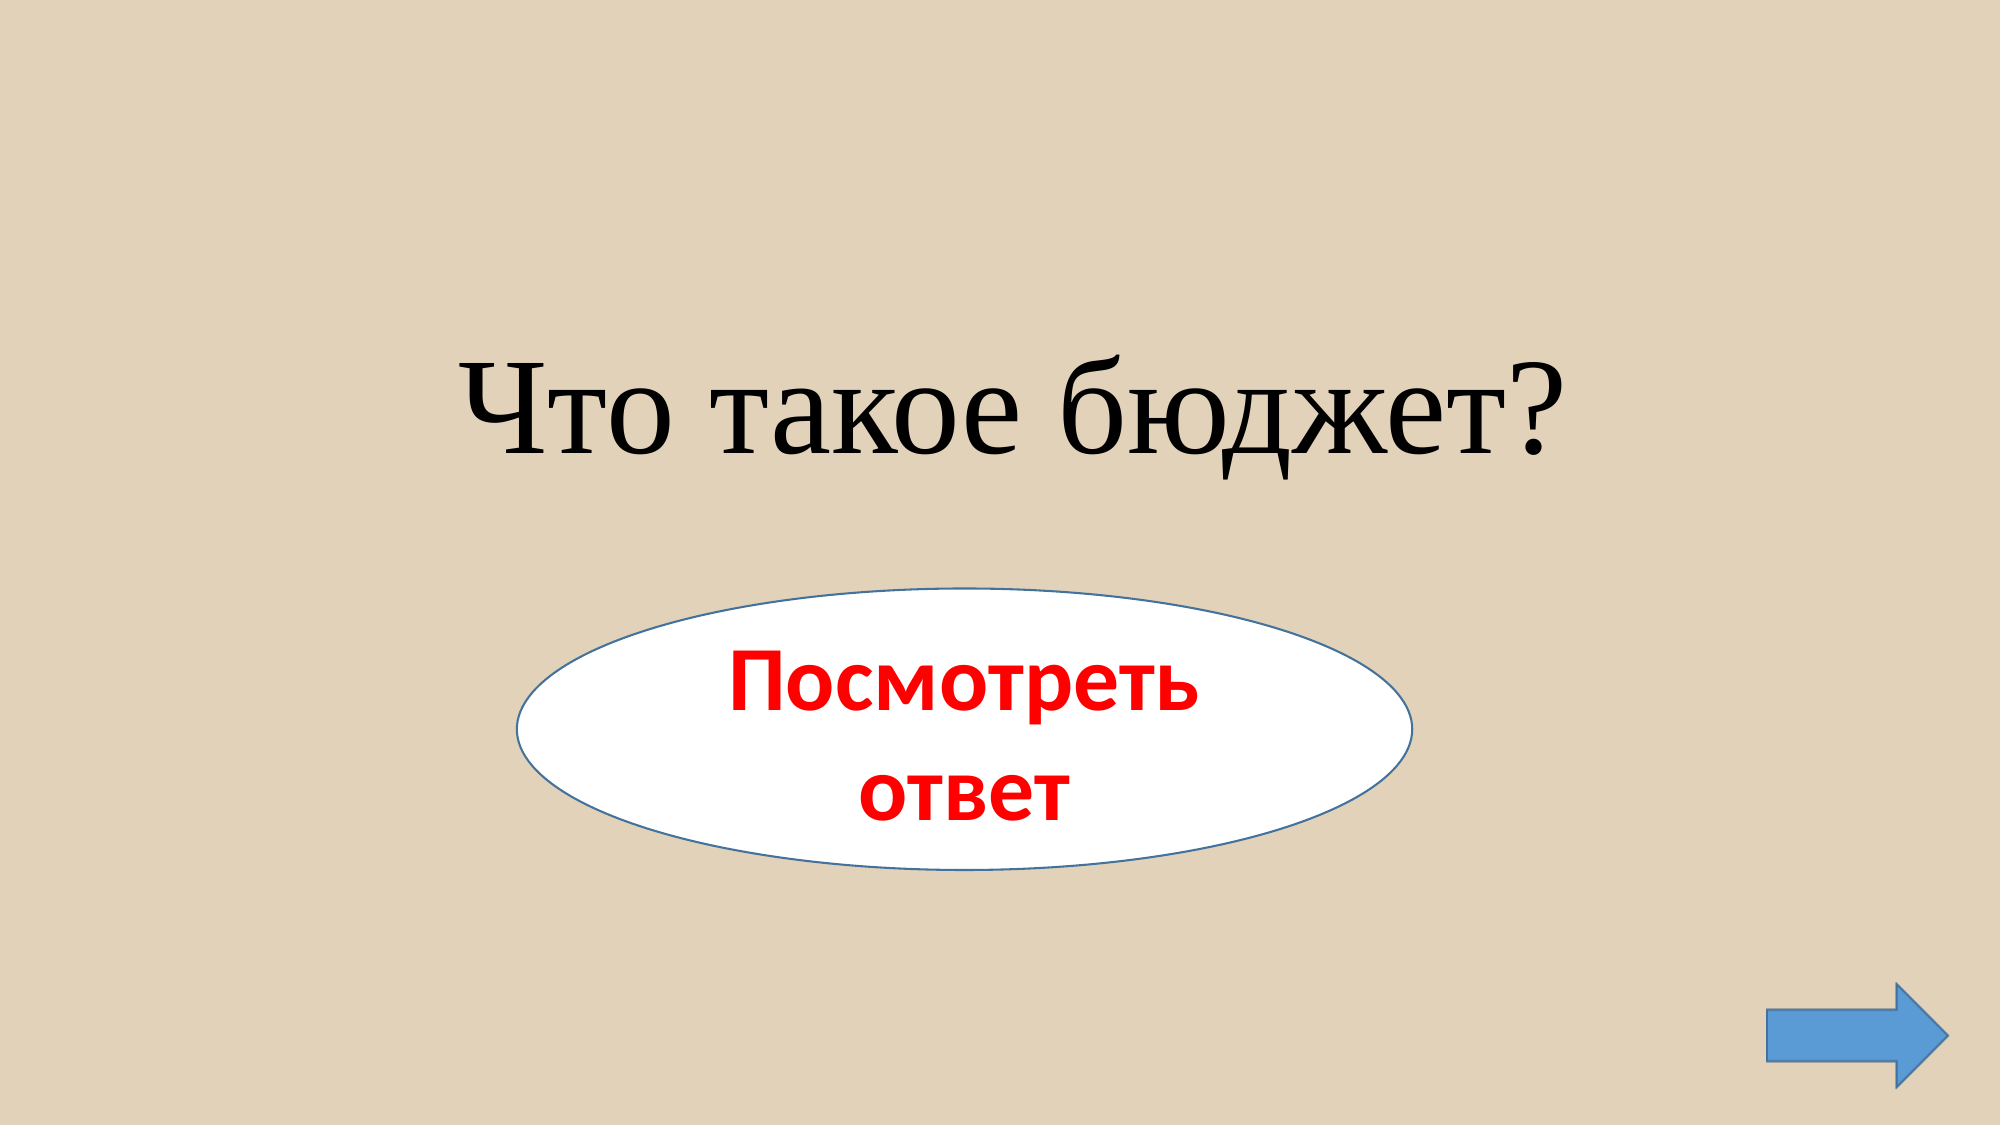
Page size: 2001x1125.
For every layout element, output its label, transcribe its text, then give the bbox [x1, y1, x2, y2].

title Что такое бюджет? [151, 299, 1877, 518]
text_box Посмотреть ответ [515, 587, 1414, 872]
picture [1766, 981, 1950, 1090]
